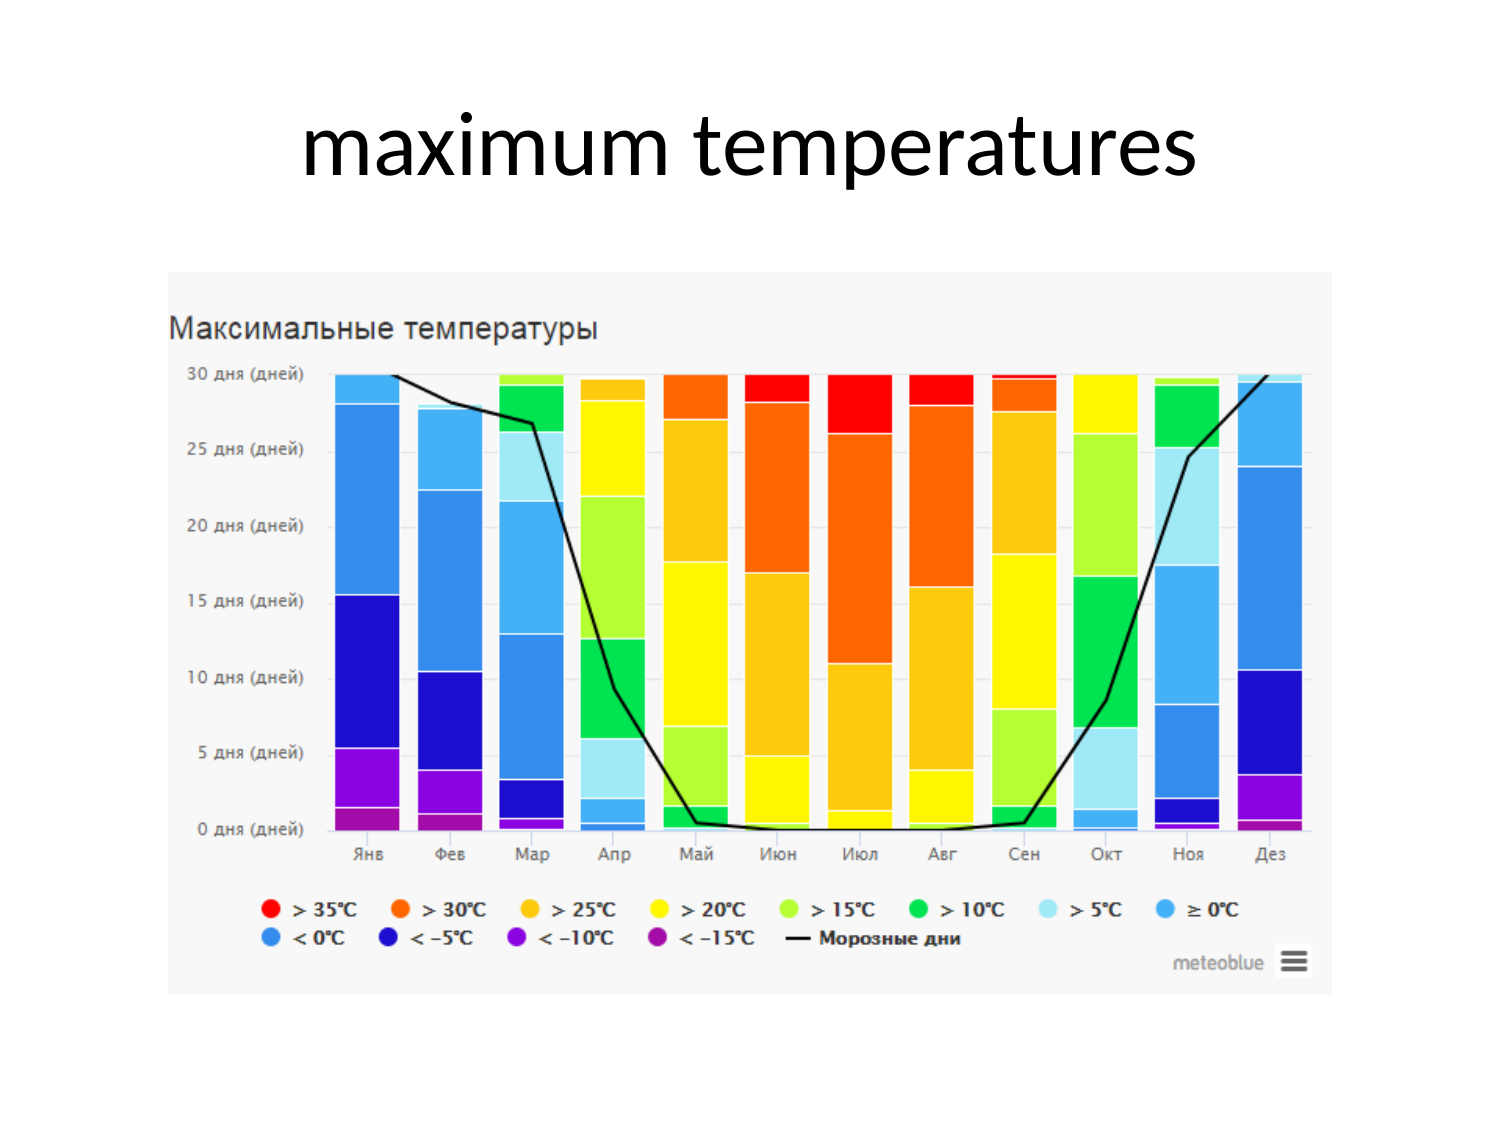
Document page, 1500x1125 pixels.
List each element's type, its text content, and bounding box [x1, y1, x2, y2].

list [168, 272, 1332, 995]
title maximum temperatures [75, 45, 1425, 233]
